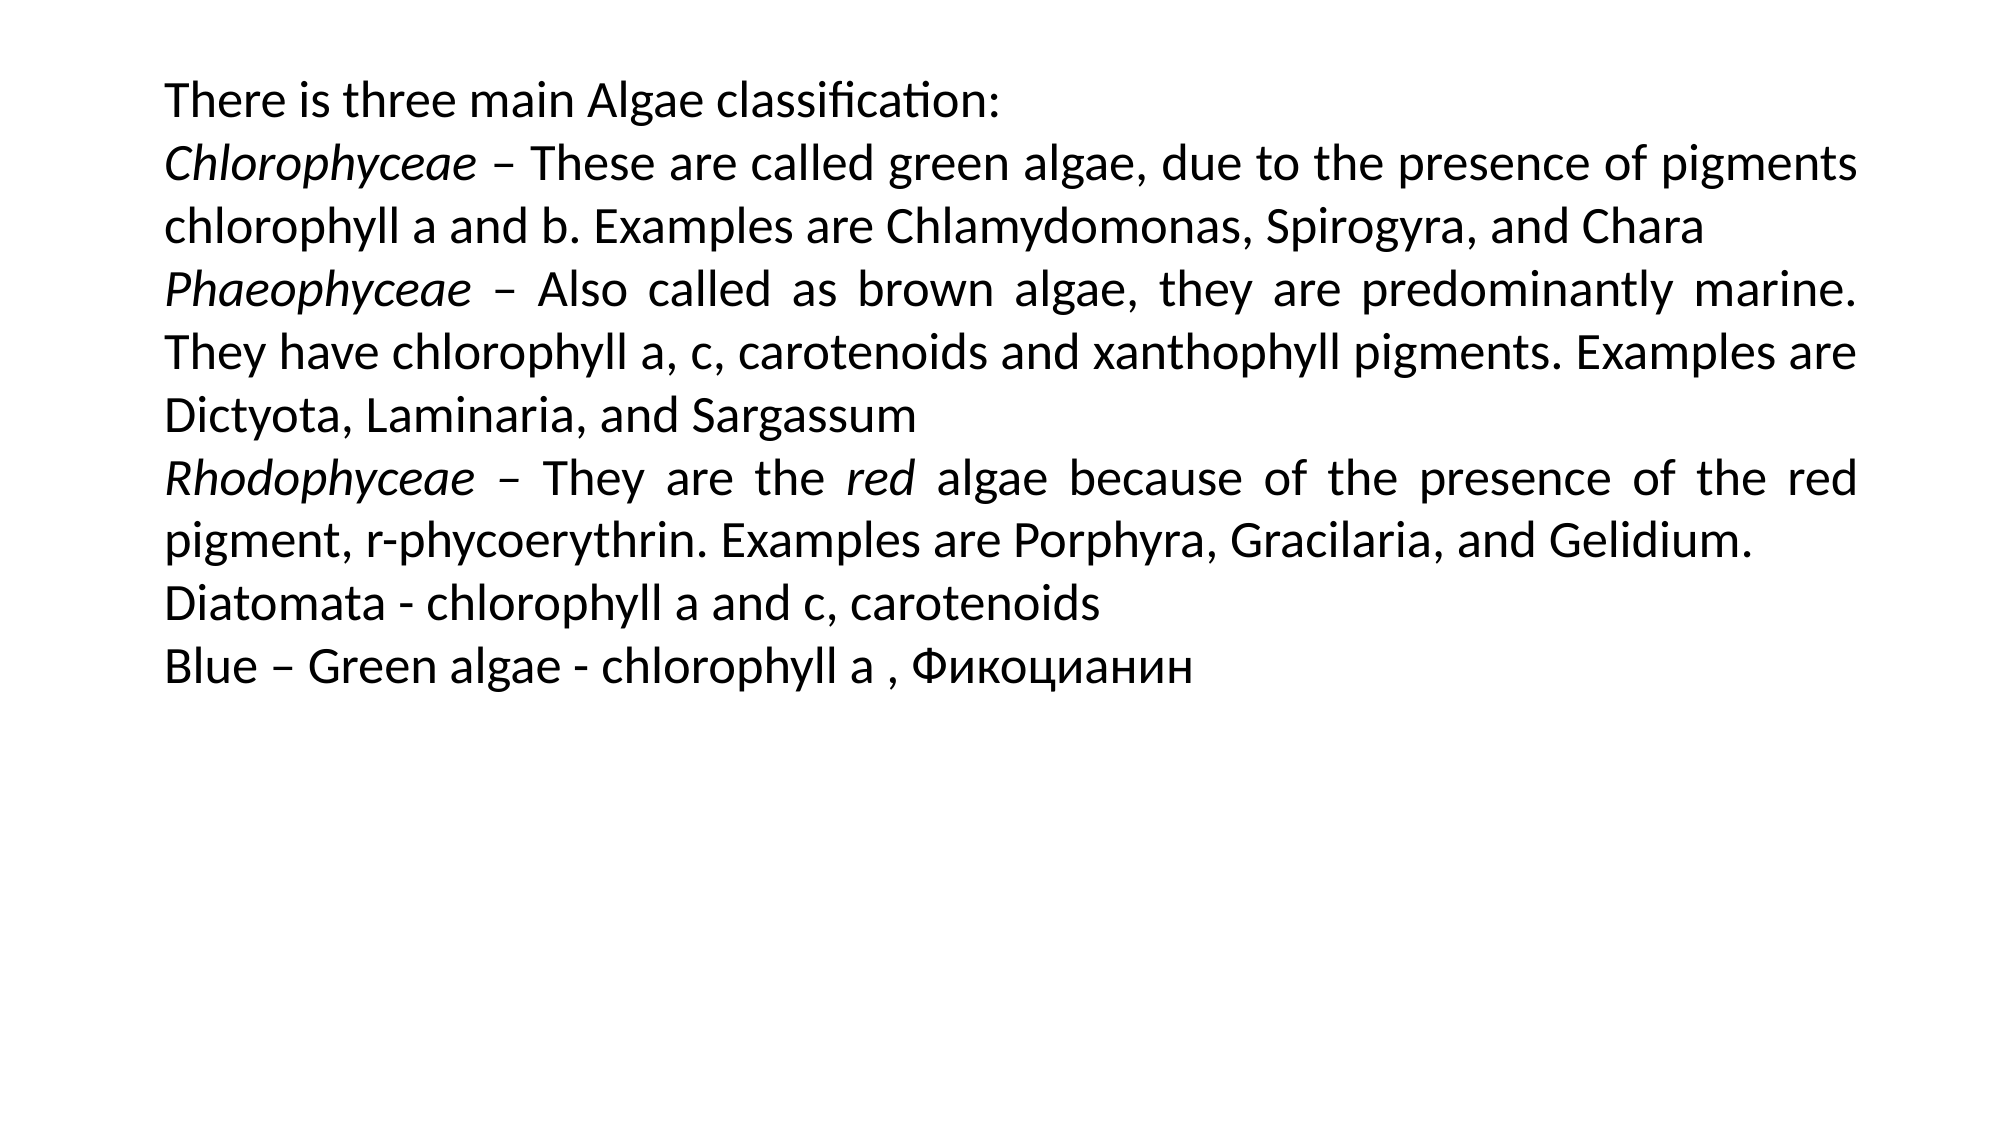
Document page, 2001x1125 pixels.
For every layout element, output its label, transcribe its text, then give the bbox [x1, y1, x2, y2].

list There is three main Algae classification: Chlorophyceae – These are called green algae, due to the presence of pigments chlorophyll a and b. Examples are Chlamydomonas, Spirogyra, and Chara Phaeophyceae – Also called as brown algae, they are predominantly marine. They have chlorophyll a, c, carotenoids and xanthophyll pigments. Examples are Dictyota, Laminaria, and Sargassum Rhodophyceae – They are the red algae because of the presence of the red pigment, r-phycoerythrin. Examples are Porphyra, Gracilaria, and Gelidium. Diatomata - chlorophyll a and c, carotenoids Blue – Green algae - chlorophyll a , Фикоцианин [149, 58, 1875, 772]
